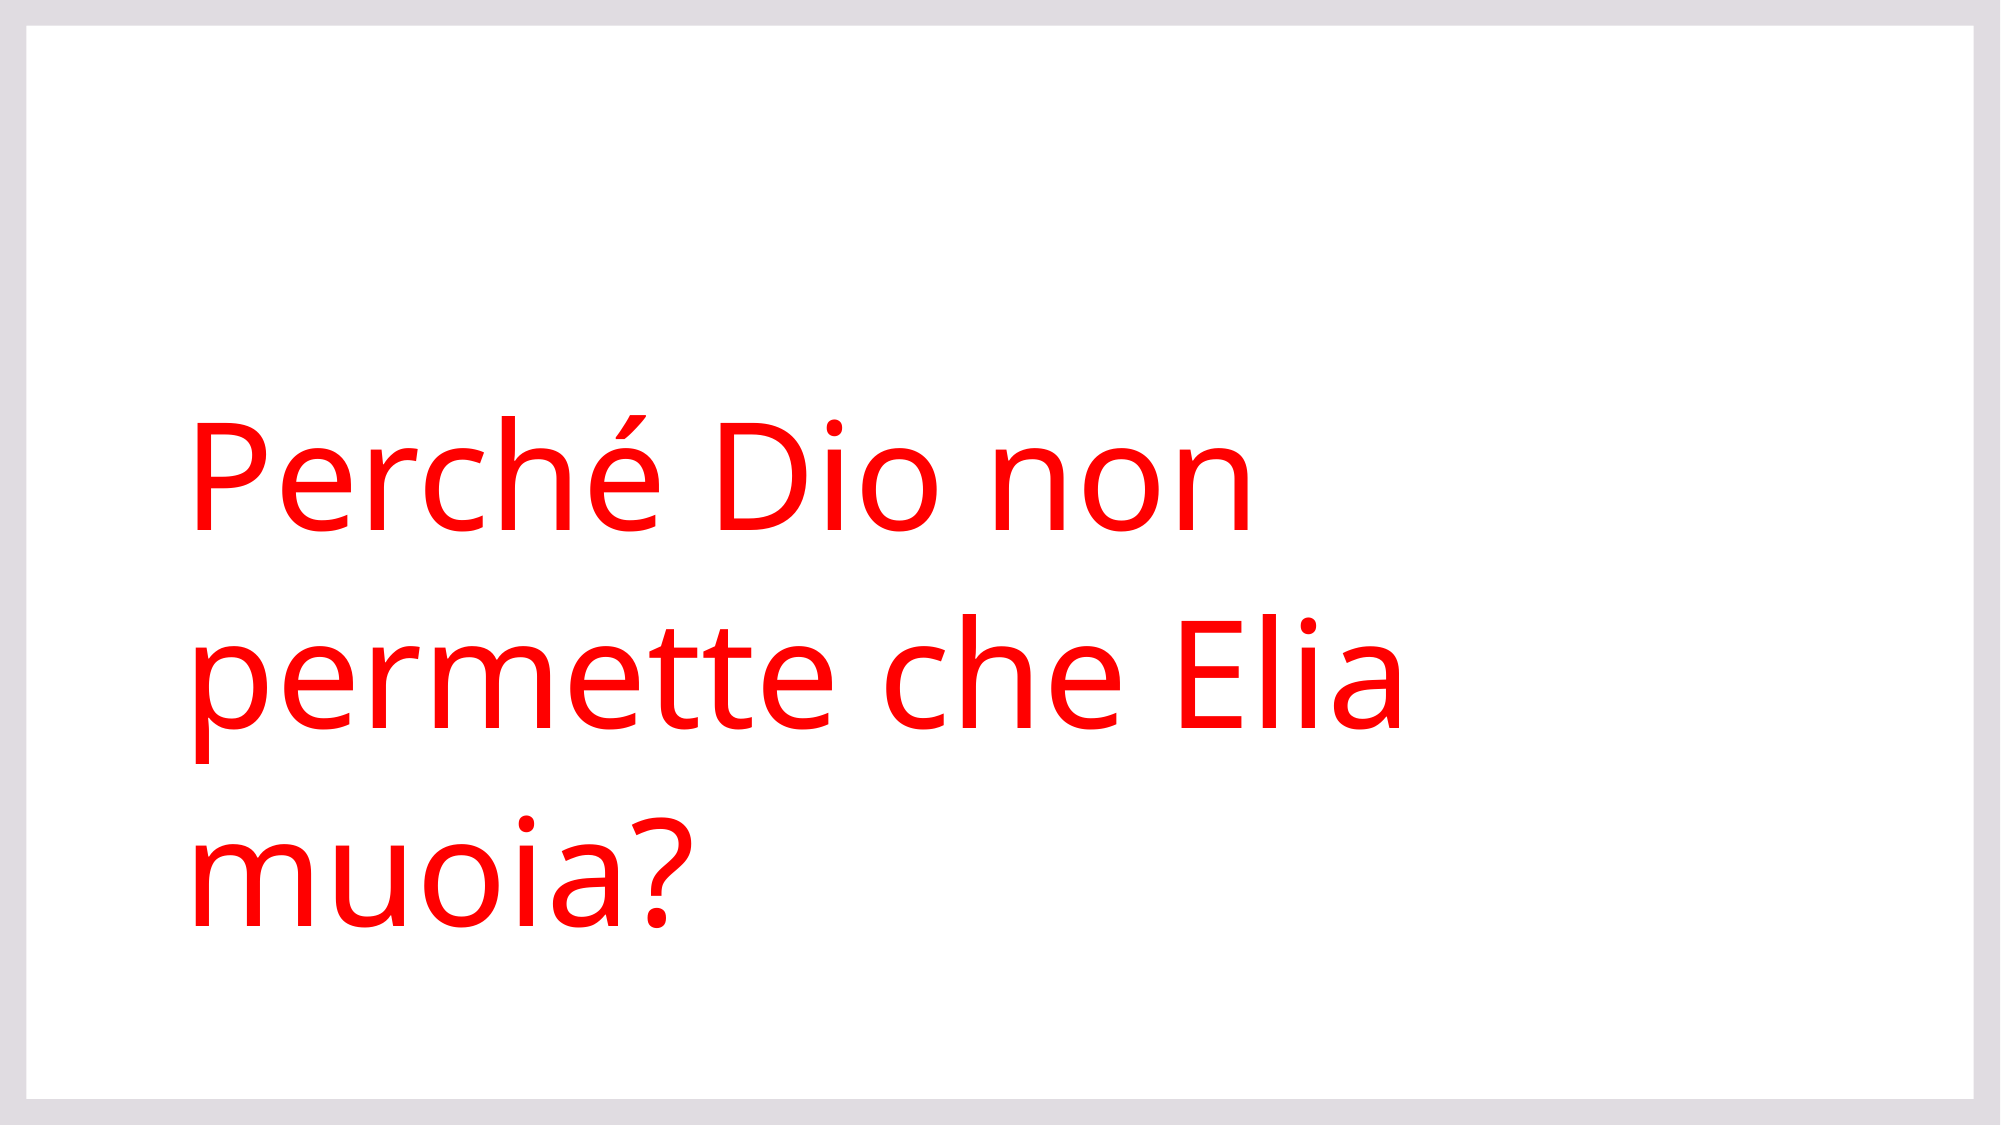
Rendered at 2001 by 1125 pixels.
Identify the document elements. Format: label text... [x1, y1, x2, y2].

list Perché Dio non permette che Elia muoia? [168, 354, 1832, 1006]
